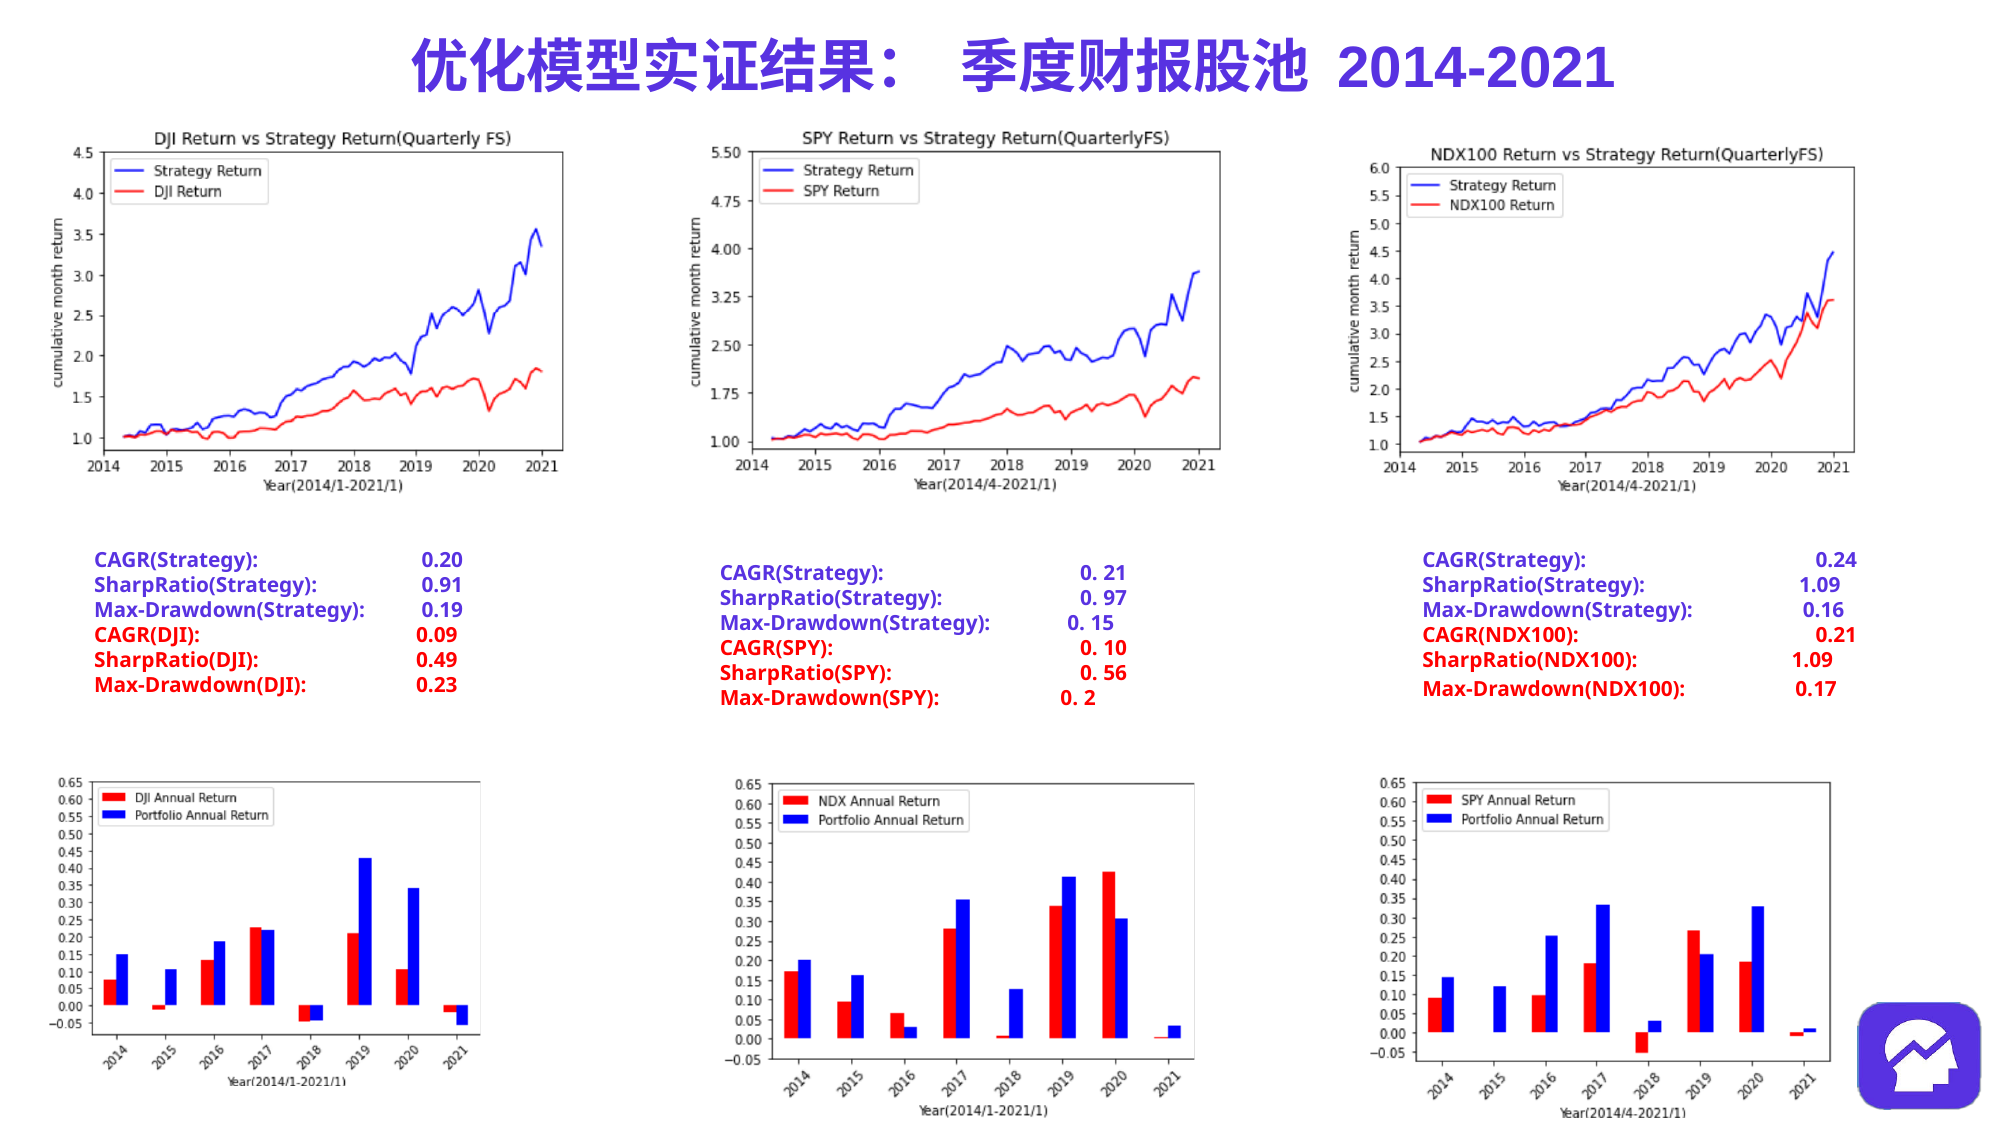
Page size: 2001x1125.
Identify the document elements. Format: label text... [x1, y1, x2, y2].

picture [49, 774, 481, 1086]
picture [689, 126, 1227, 494]
text_box CAGR(Strategy): 0.24 SharpRatio(Strategy): 1.09 Max-Drawdown(Strategy): 0.16 CAGR(NDX100): 0.21 SharpRatio(NDX100): 1.09 Max-Drawdown(NDX100): 0.17 [1407, 539, 1956, 709]
picture [721, 774, 1195, 1118]
text_box CAGR(Strategy): 0.20 SharpRatio(Strategy): 0.91 Max-Drawdown(Strategy): 0.19 CAGR(DJI): 0.09 SharpRatio(DJI): 0.49 Max-Drawdown(DJI): 0.23 [79, 539, 532, 704]
picture [1346, 143, 1858, 494]
picture [1370, 774, 1835, 1118]
picture [49, 125, 570, 494]
text_box 优化模型实证结果： 季度财报股池 2014-2021 [395, 22, 1790, 107]
text_box CAGR(Strategy): 0. 21 SharpRatio(Strategy): 0. 97 Max-Drawdown(Strategy): 0. 15 CAGR(SPY): 0. 10 SharpRatio(SPY): 0. 56 Max-Drawdown(SPY): 0. 2 [705, 552, 1163, 742]
picture [1857, 1002, 1982, 1110]
